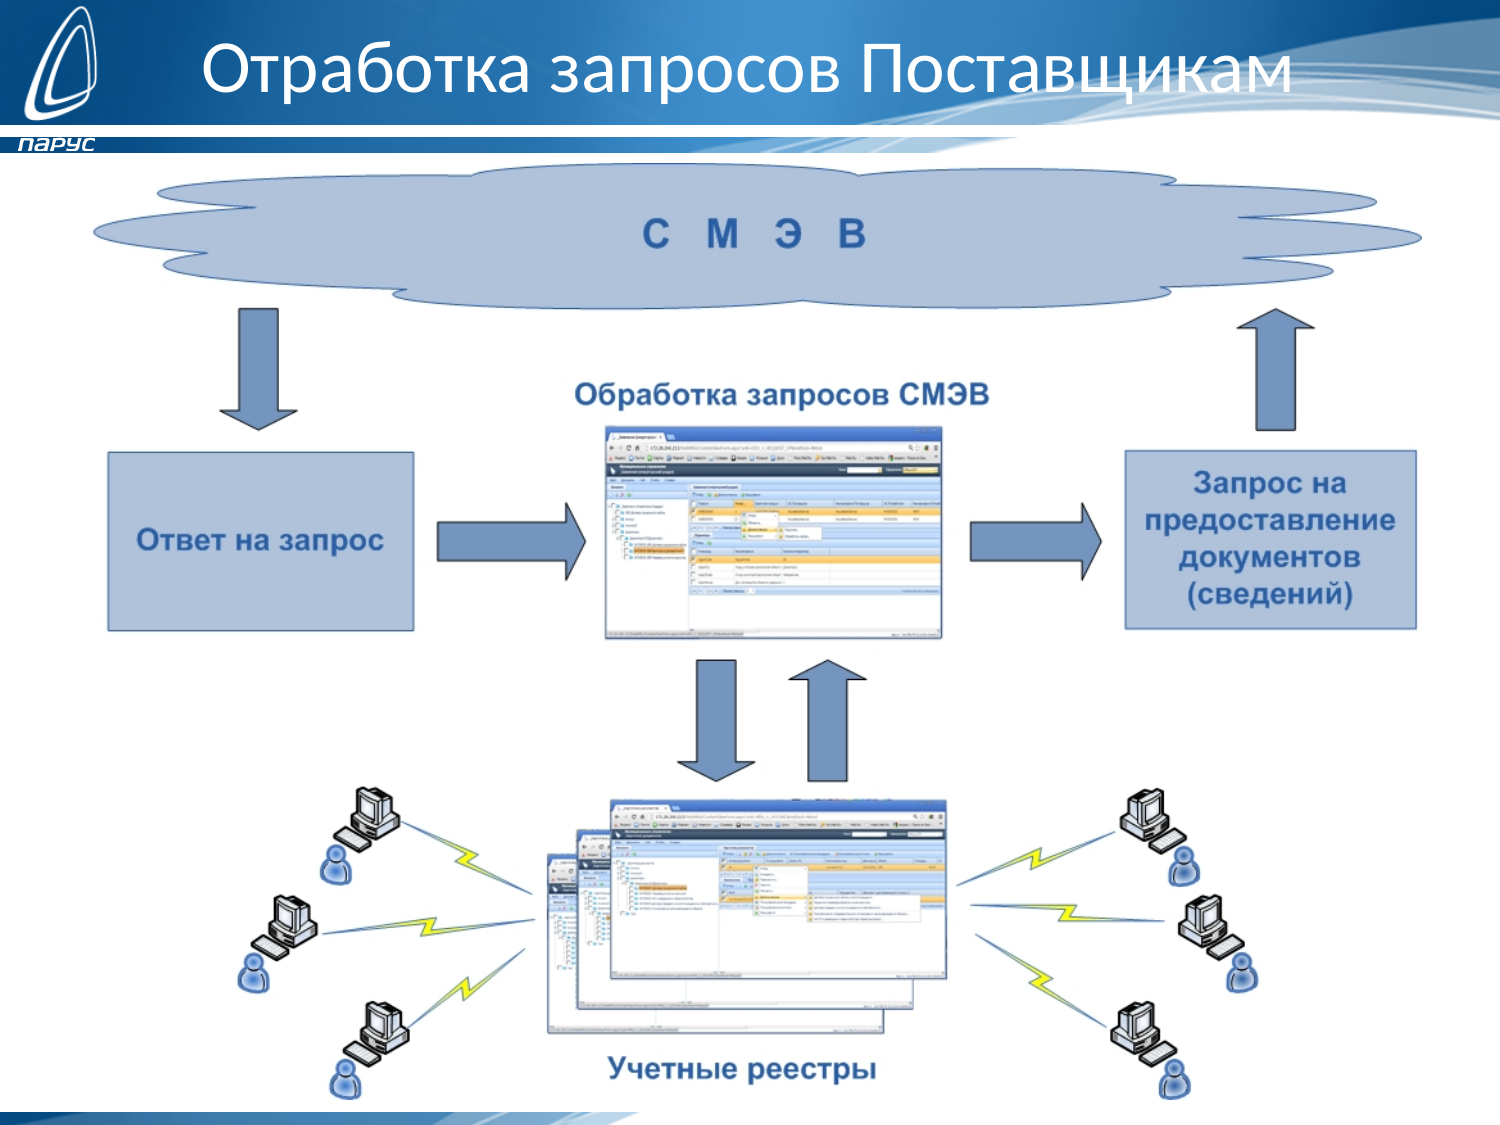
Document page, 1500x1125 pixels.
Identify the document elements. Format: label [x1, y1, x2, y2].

picture [0, 1112, 1497, 1125]
picture [0, 137, 1500, 154]
text_box [17, 3, 115, 152]
picture [93, 163, 1422, 1100]
picture [0, 0, 1500, 125]
